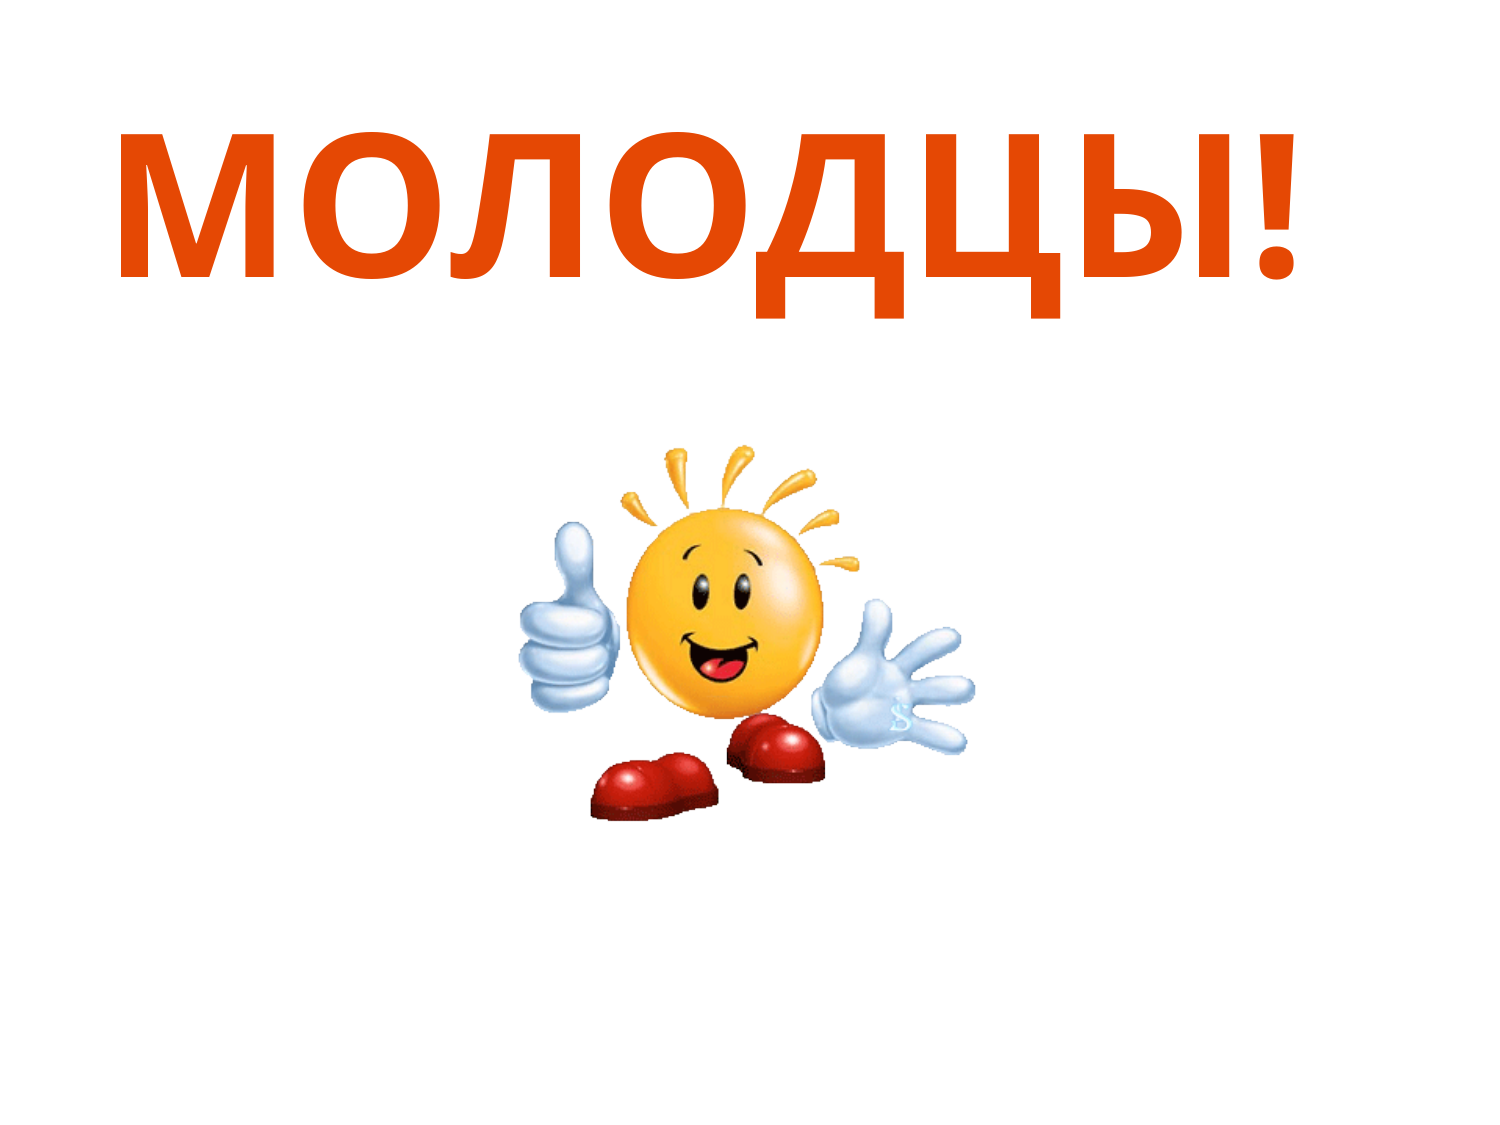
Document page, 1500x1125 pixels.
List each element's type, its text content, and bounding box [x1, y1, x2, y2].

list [514, 442, 994, 824]
title МОЛОДЦЫ! [88, 78, 1439, 327]
